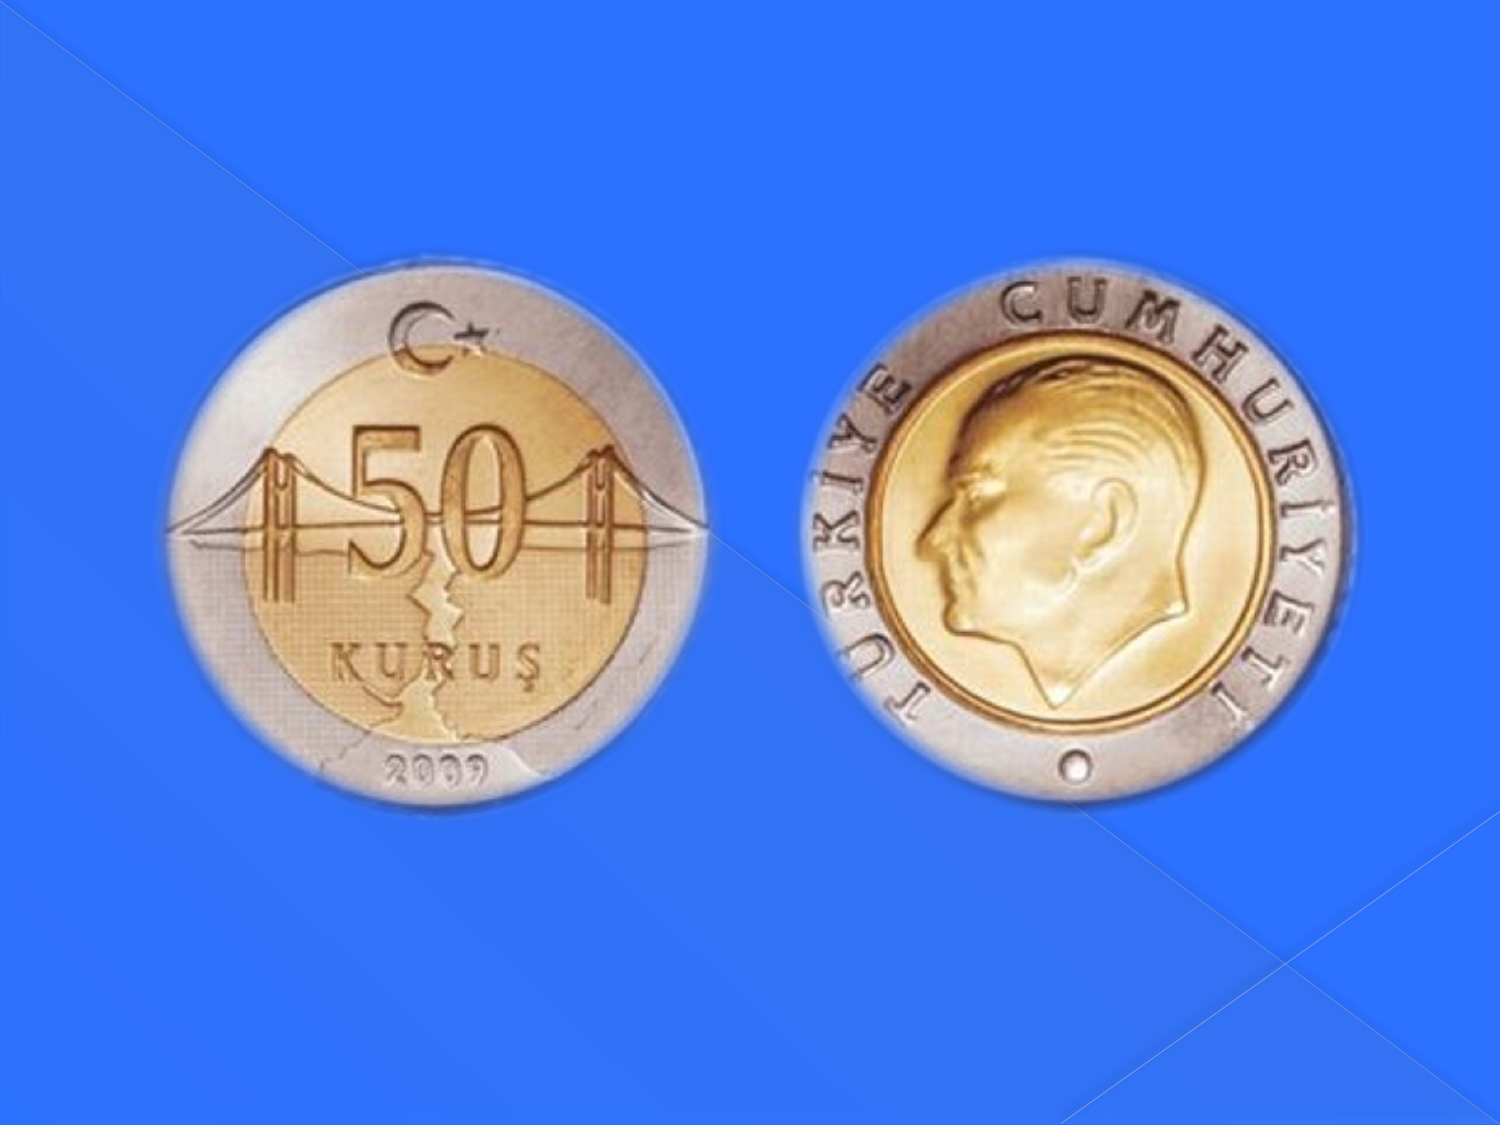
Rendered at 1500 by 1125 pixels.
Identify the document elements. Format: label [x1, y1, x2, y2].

picture [147, 243, 727, 828]
picture [785, 243, 1372, 823]
